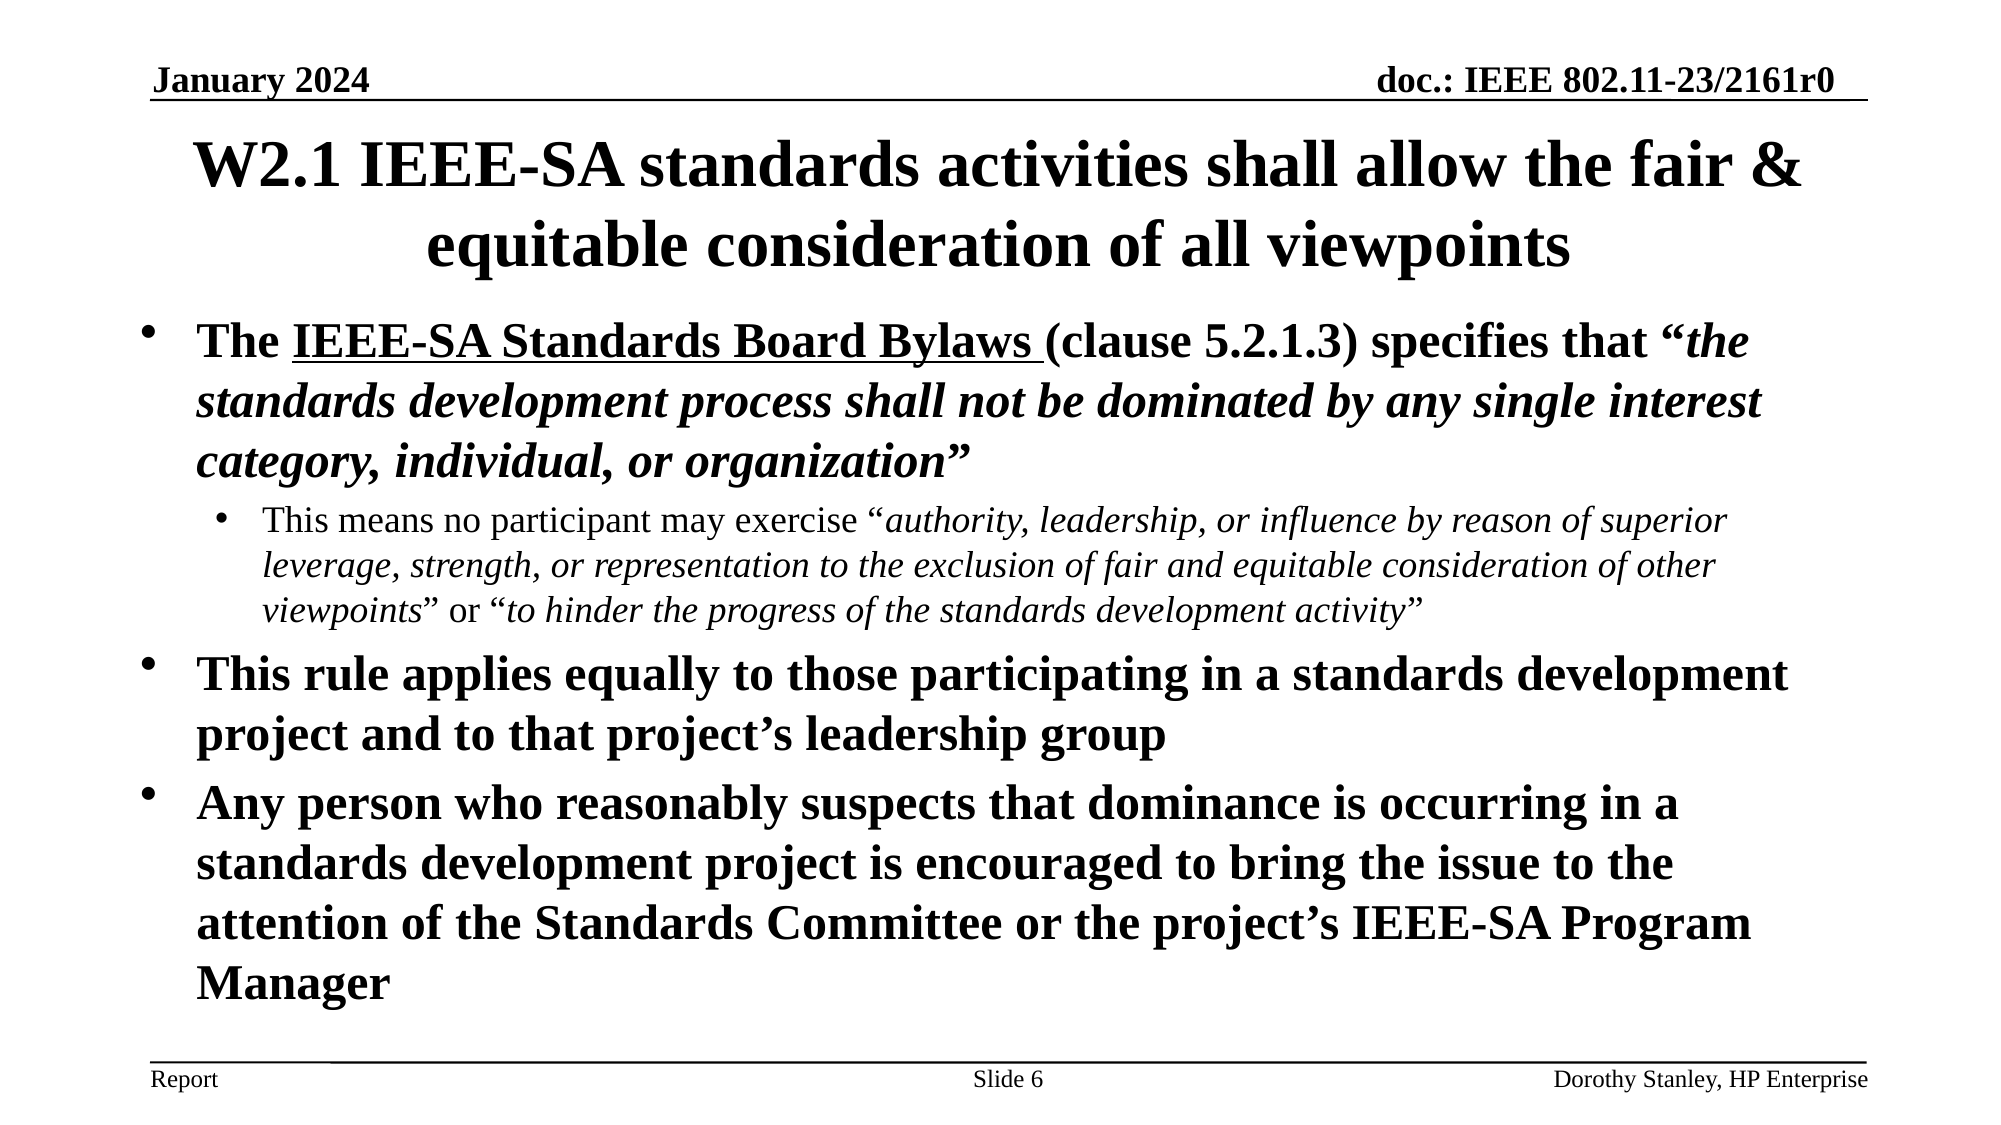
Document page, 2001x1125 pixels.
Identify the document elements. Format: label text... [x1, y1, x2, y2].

title W2.1 IEEE-SA standards activities shall allow the fair & equitable consideration of all viewpoints [150, 112, 1850, 288]
footer Dorothy Stanley, HP Enterprise [1513, 1061, 1869, 1093]
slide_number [152, 54, 373, 101]
list The IEEE-SA Standards Board Bylaws (clause 5.2.1.3) specifies that “the standards development process shall not be dominated by any single interest category, individual, or organization” This means no participant may exercise “authority, leadership, or influence by reason of superior leverage, strength, or representation to the exclusion of fair and equitable consideration of other viewpoints” or “to hinder the progress of the standards development activity” This rule applies equally to those participating in a standards development project and to that project’s leadership group Any person who reasonably suspects that dominance is occurring in a standards development project is encouraged to bring the issue to the attention of the Standards Committee or the project’s IEEE-SA Program Manager [125, 299, 1825, 1050]
slide_number Slide 6 [964, 1061, 1053, 1093]
